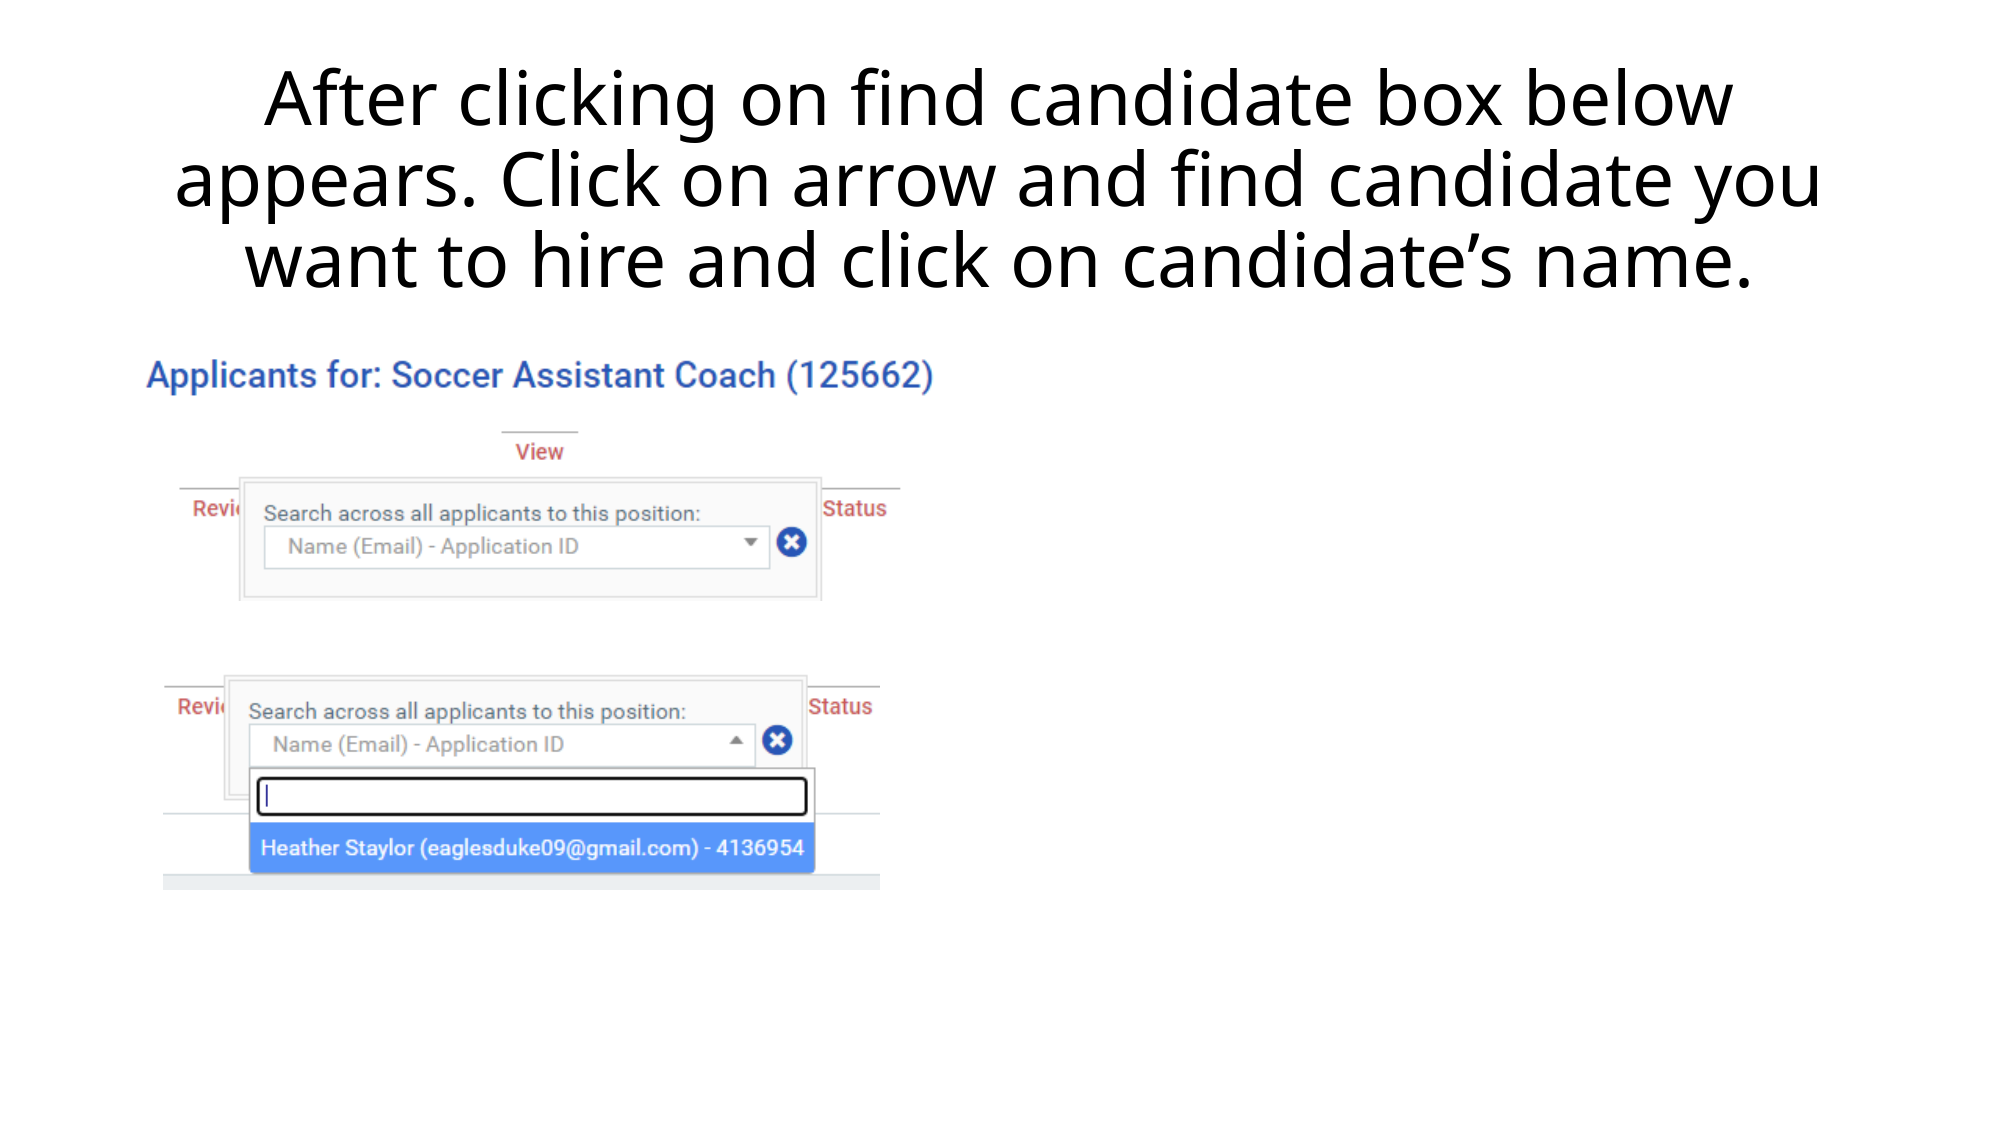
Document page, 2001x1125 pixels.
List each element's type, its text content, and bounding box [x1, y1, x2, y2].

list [0, 322, 1110, 601]
picture [163, 658, 880, 890]
title After clicking on find candidate box below appears. Click on arrow and find candidate you want to hire and click on candidate’s name. [137, 59, 1863, 305]
